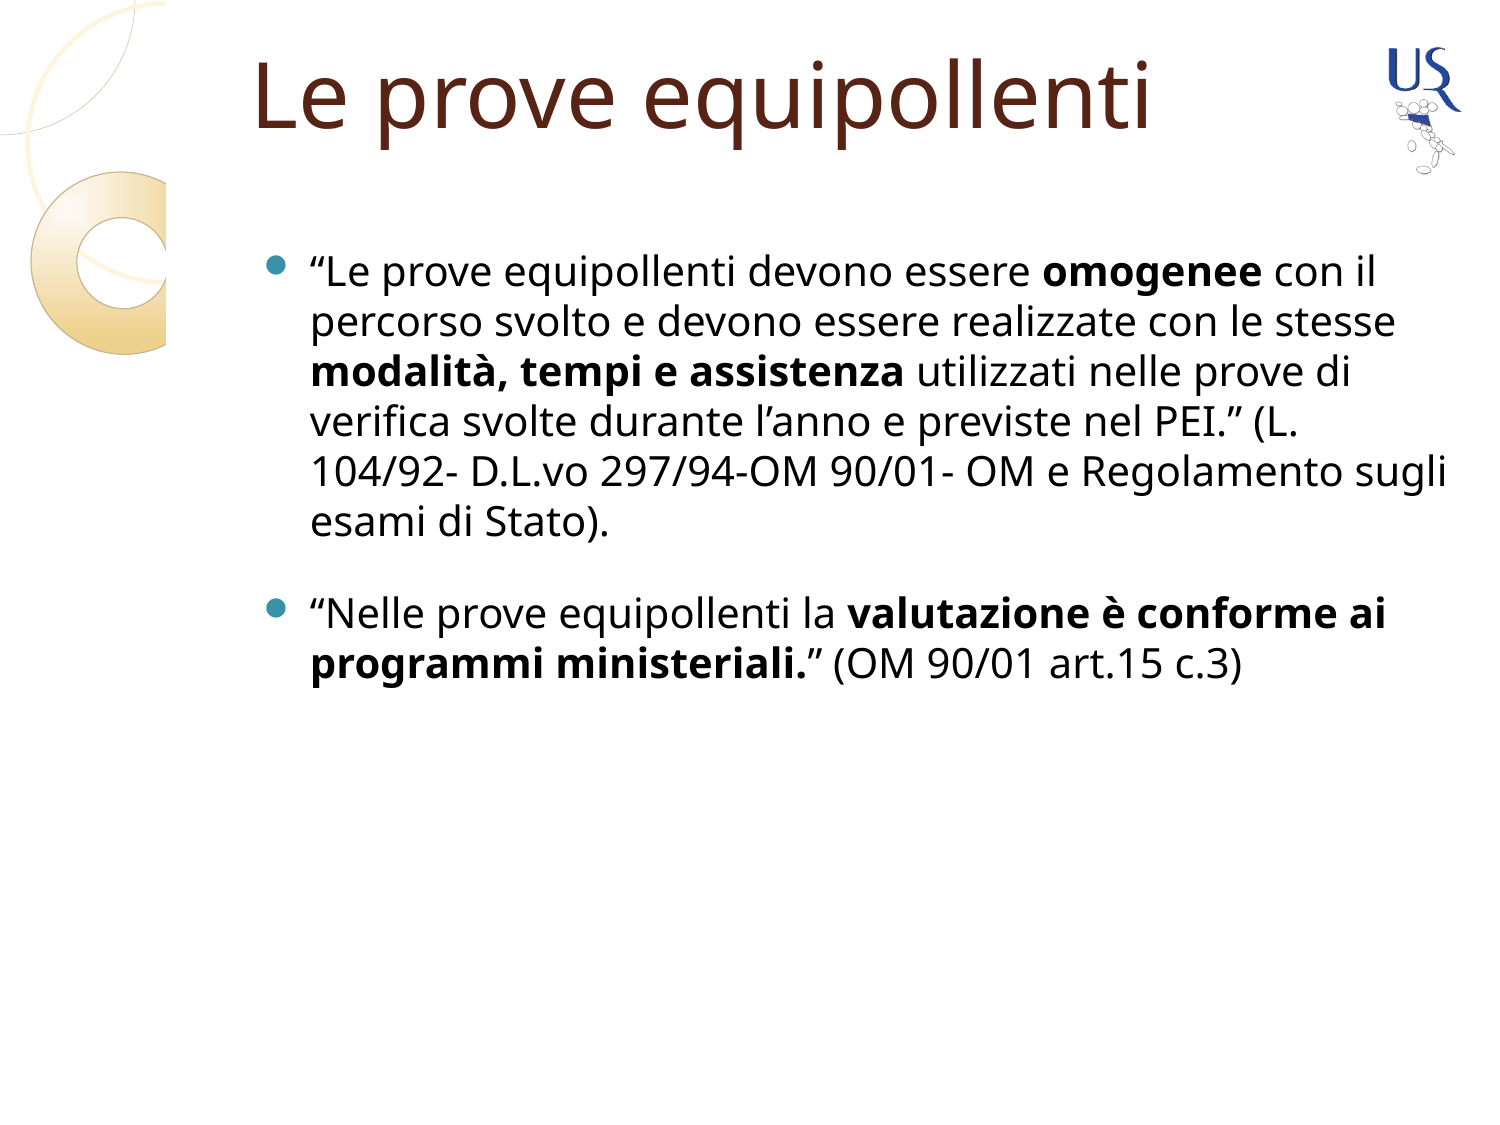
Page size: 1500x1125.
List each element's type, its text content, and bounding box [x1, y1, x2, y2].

list “Le prove equipollenti devono essere omogenee con il percorso svolto e devono essere realizzate con le stesse modalità, tempi e assistenza utilizzati nelle prove di verifica svolte durante l’anno e previste nel PEI.” (L. 104/92- D.L.vo 297/94-OM 90/01- OM e Regolamento sugli esami di Stato). “Nelle prove equipollenti la valutazione è conforme ai programmi ministeriali.” (OM 90/01 art.15 c.3) [235, 237, 1466, 1025]
title Le prove equipollenti [235, 44, 1336, 233]
picture [1371, 35, 1479, 186]
